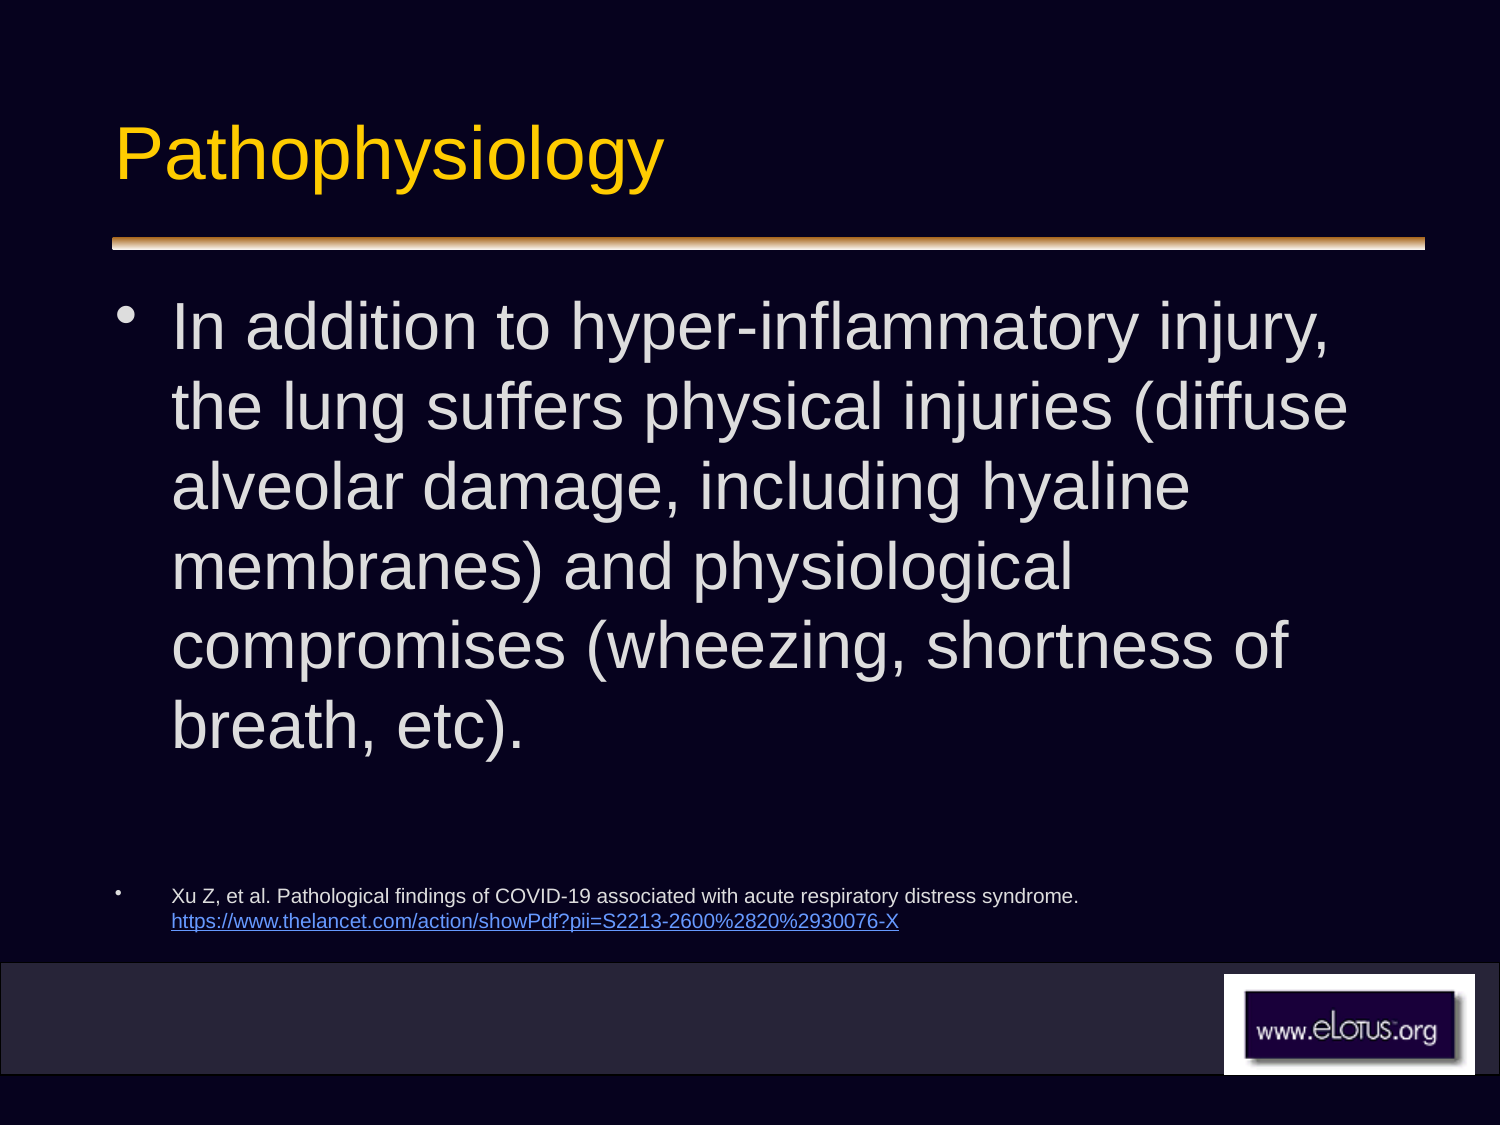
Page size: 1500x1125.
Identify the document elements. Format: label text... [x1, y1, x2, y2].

picture [1224, 974, 1475, 1075]
list In addition to hyper-inflammatory injury, the lung suffers physical injuries (diffuse alveolar damage, including hyaline membranes) and physiological compromises (wheezing, shortness of breath, etc). Xu Z, et al. Pathological findings of COVID-19 associated with acute respiratory distress syndrome. https://www.thelancet.com/action/showPdf?pii=S2213-2600%2820%2930076-X [99, 274, 1451, 988]
title Pathophysiology [99, 87, 1451, 213]
